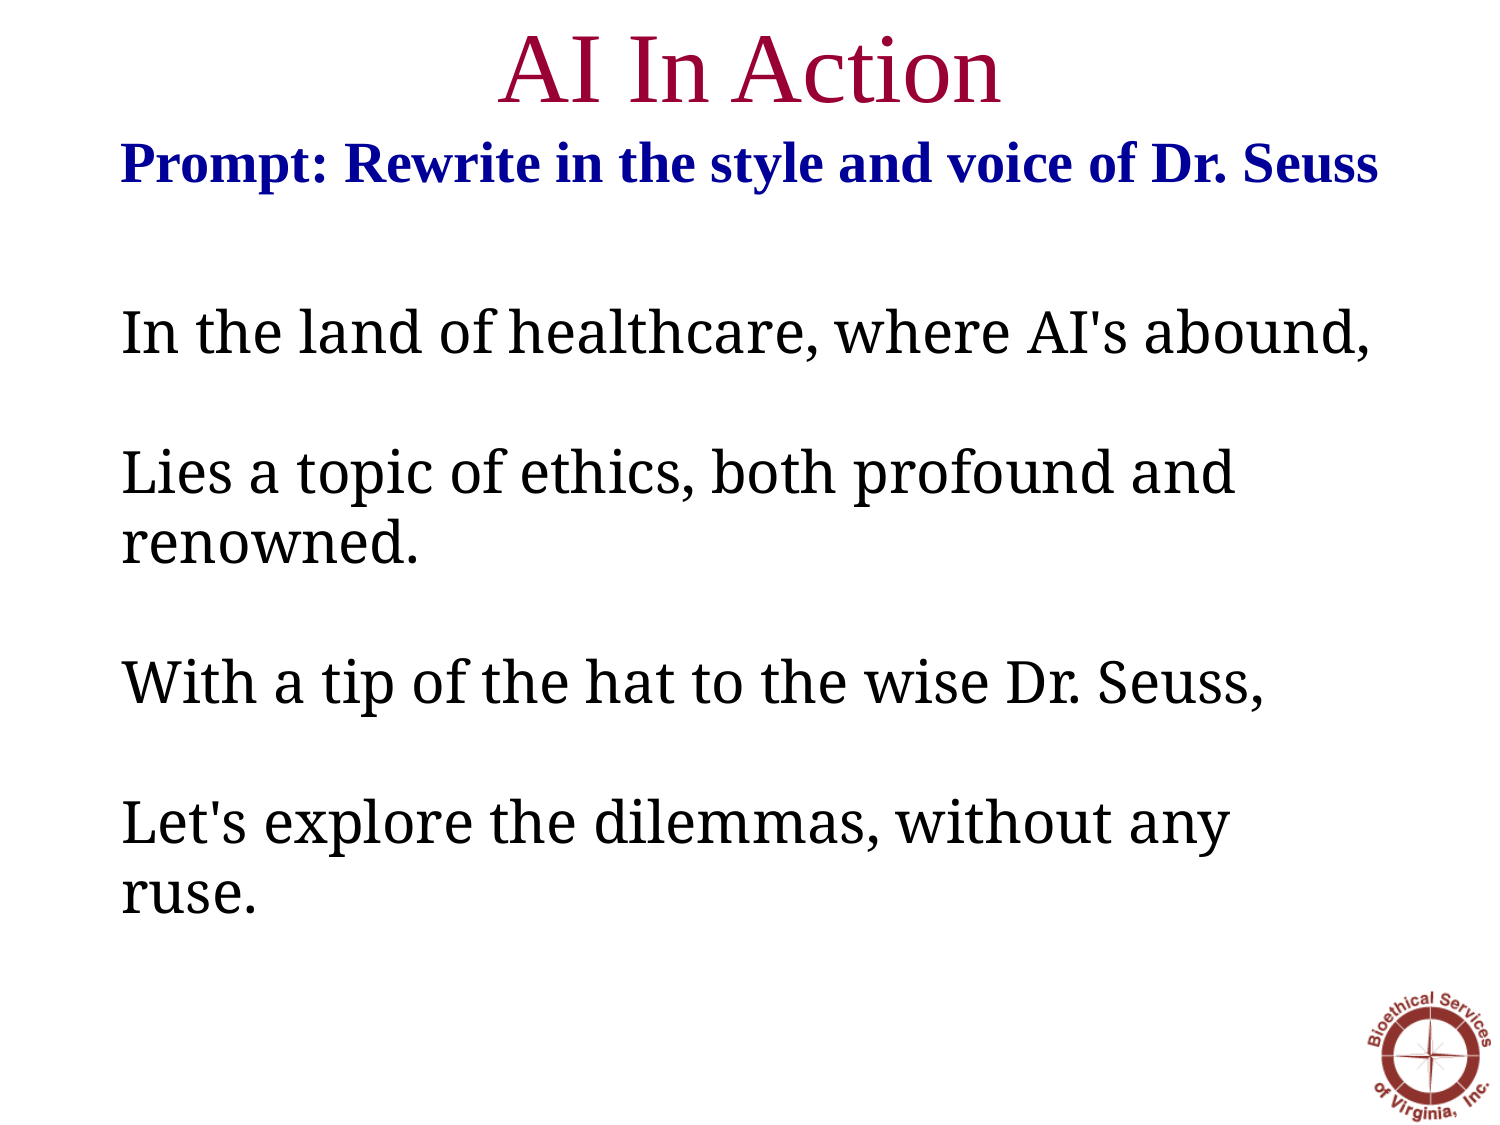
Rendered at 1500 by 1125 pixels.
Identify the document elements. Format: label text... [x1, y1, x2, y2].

title AI In Action [0, 0, 1500, 116]
text_box Prompt: Rewrite in the style and voice of Dr. Seuss [0, 116, 1500, 202]
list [1362, 987, 1500, 1125]
list In the land of healthcare, where AI's abound, Lies a topic of ethics, both profound and renowned. With a tip of the hat to the wise Dr. Seuss, Let's explore the dilemmas, without any ruse. [87, 287, 1388, 1013]
